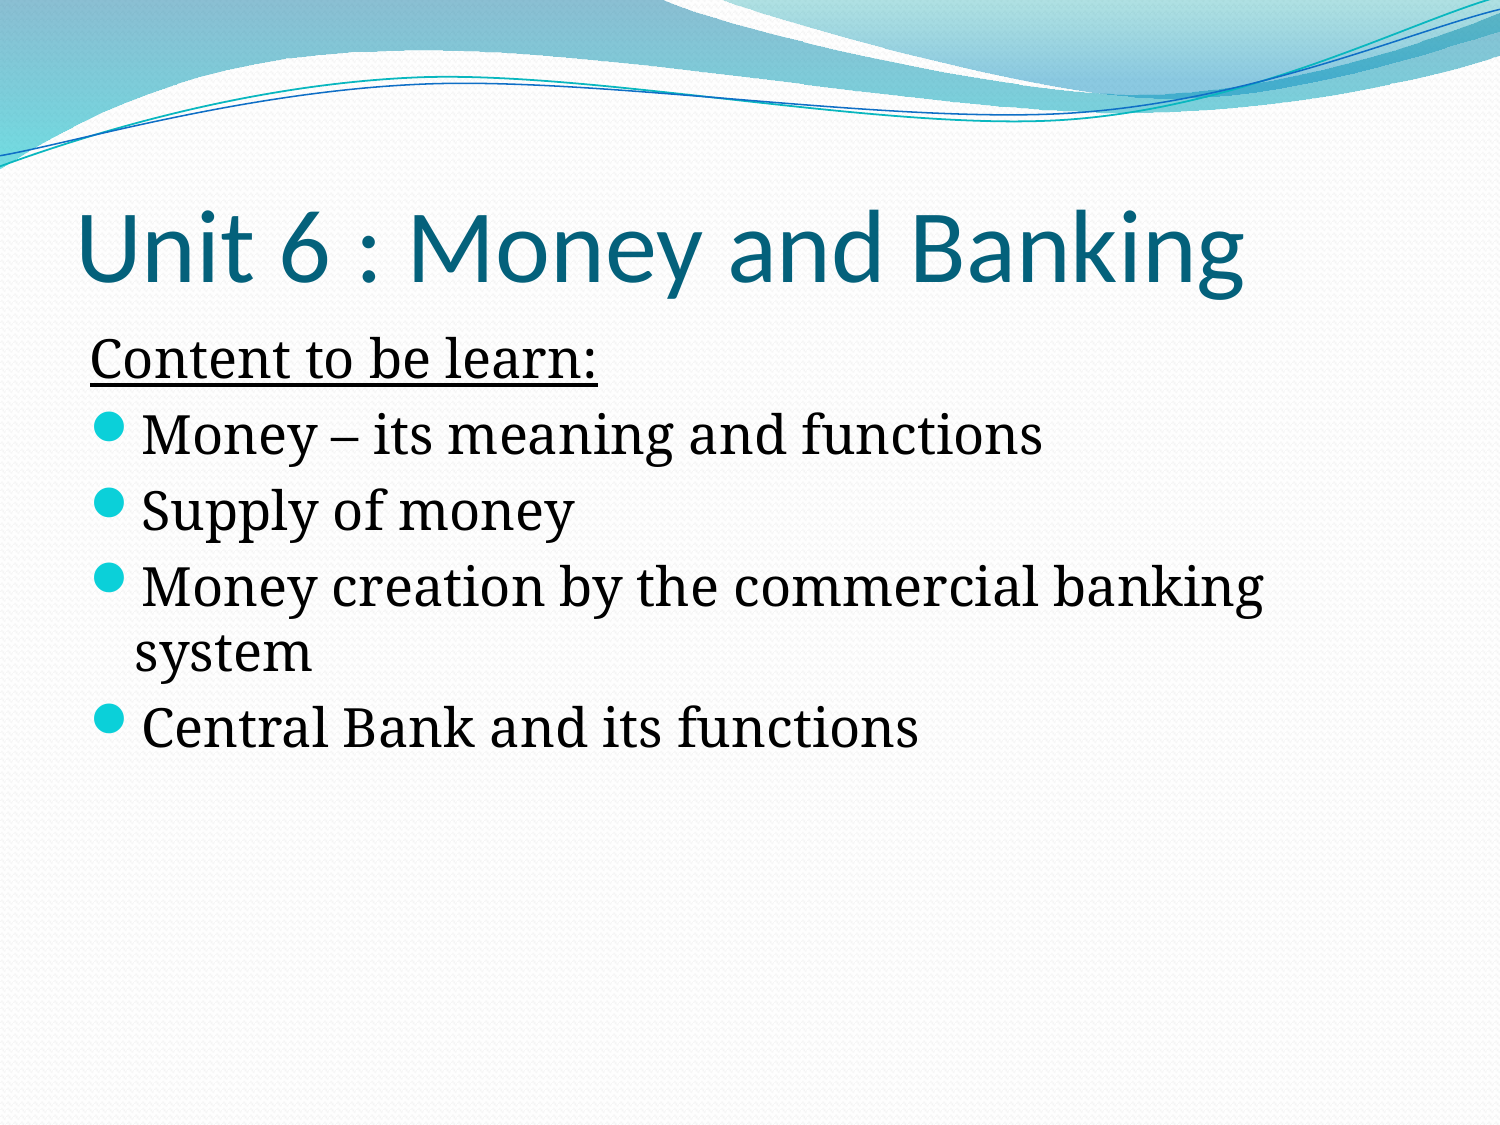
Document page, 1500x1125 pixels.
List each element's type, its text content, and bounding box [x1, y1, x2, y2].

title Unit 6 : Money and Banking [75, 115, 1425, 303]
list Content to be learn: Money – its meaning and functions Supply of money Money creation by the commercial banking system Central Bank and its functions [75, 317, 1425, 1038]
